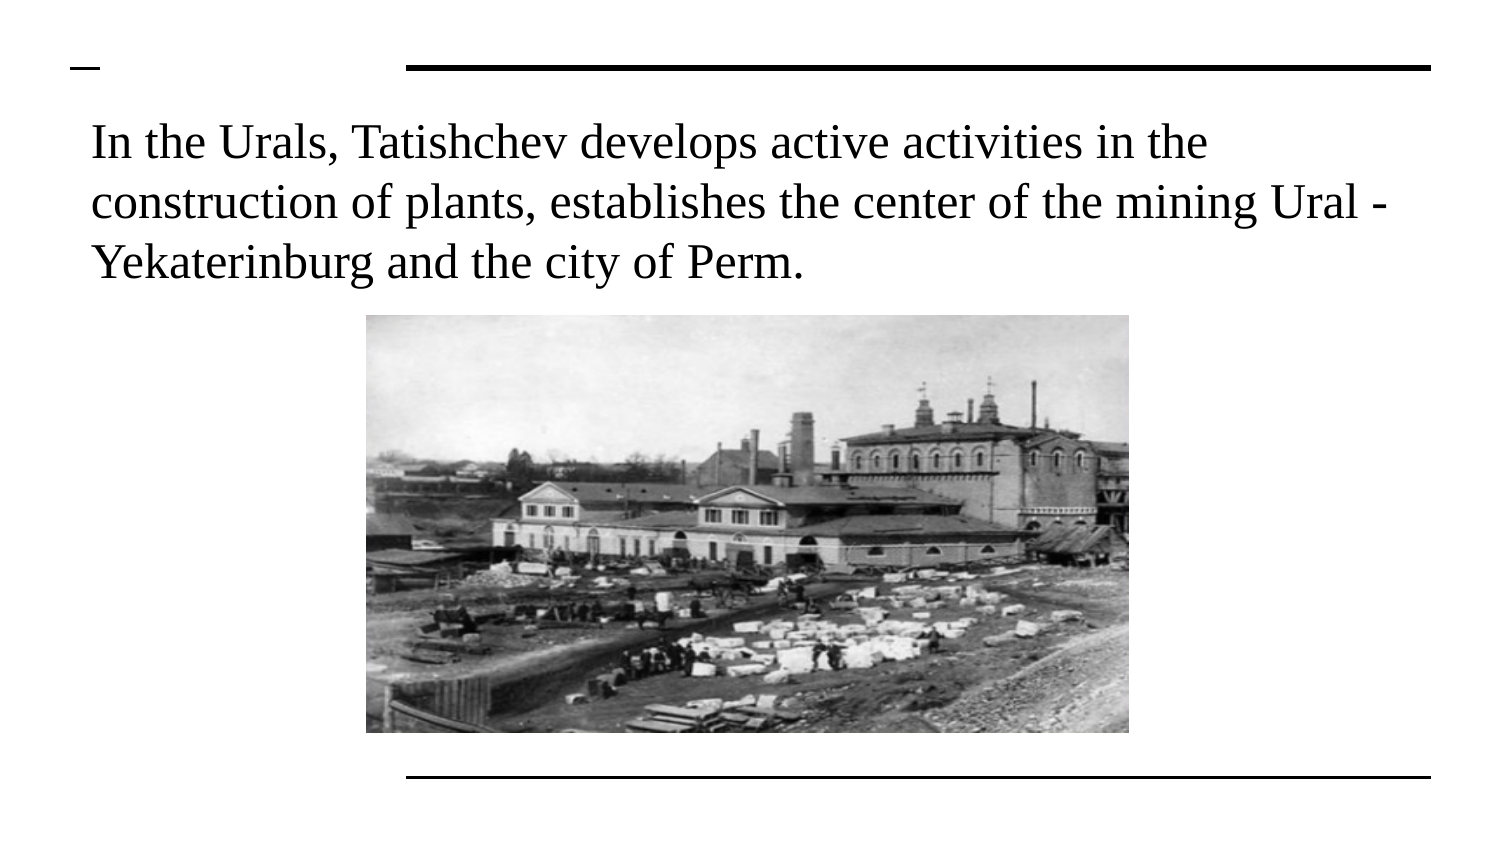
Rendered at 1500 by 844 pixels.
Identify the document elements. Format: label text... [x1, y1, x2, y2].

title In the Urals, Tatishchev develops active activities in the construction of plants, establishes the center of the mining Ural - Yekaterinburg and the city of Perm. [75, 93, 1467, 751]
picture [366, 315, 1129, 734]
